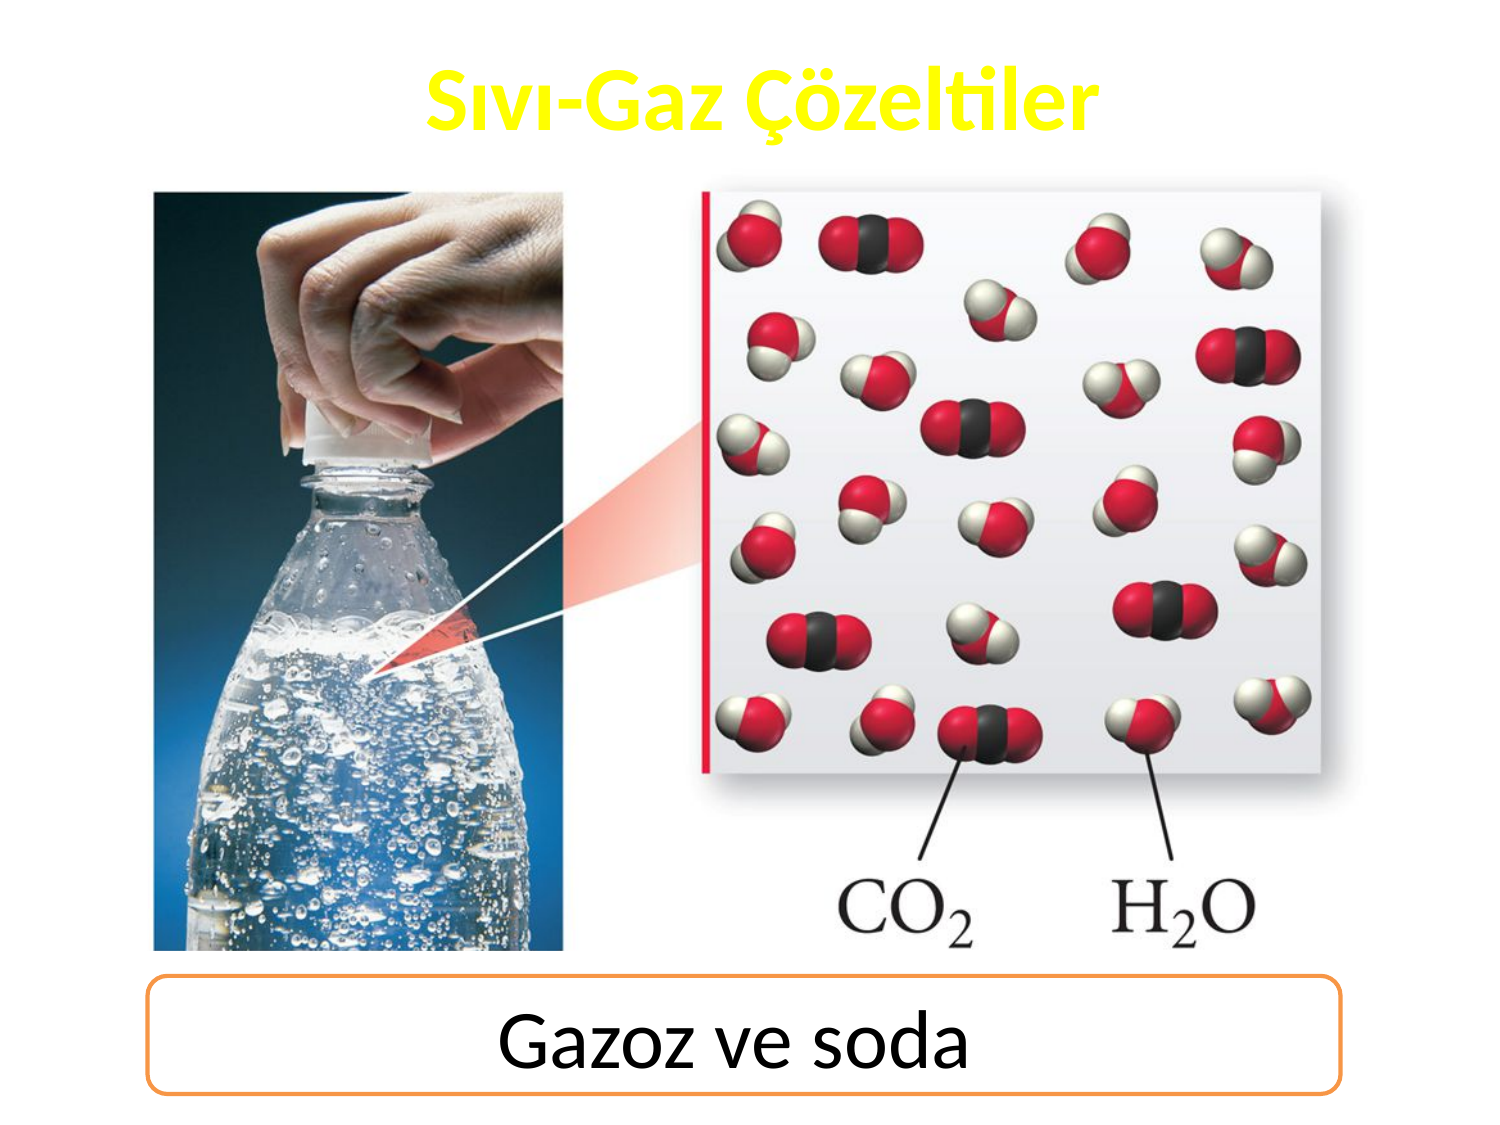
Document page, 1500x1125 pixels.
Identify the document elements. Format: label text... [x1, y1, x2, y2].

picture [147, 148, 1380, 951]
title Sıvı-Gaz Çözeltiler [87, 0, 1439, 188]
text_box Gazoz ve soda [145, 973, 1343, 1097]
